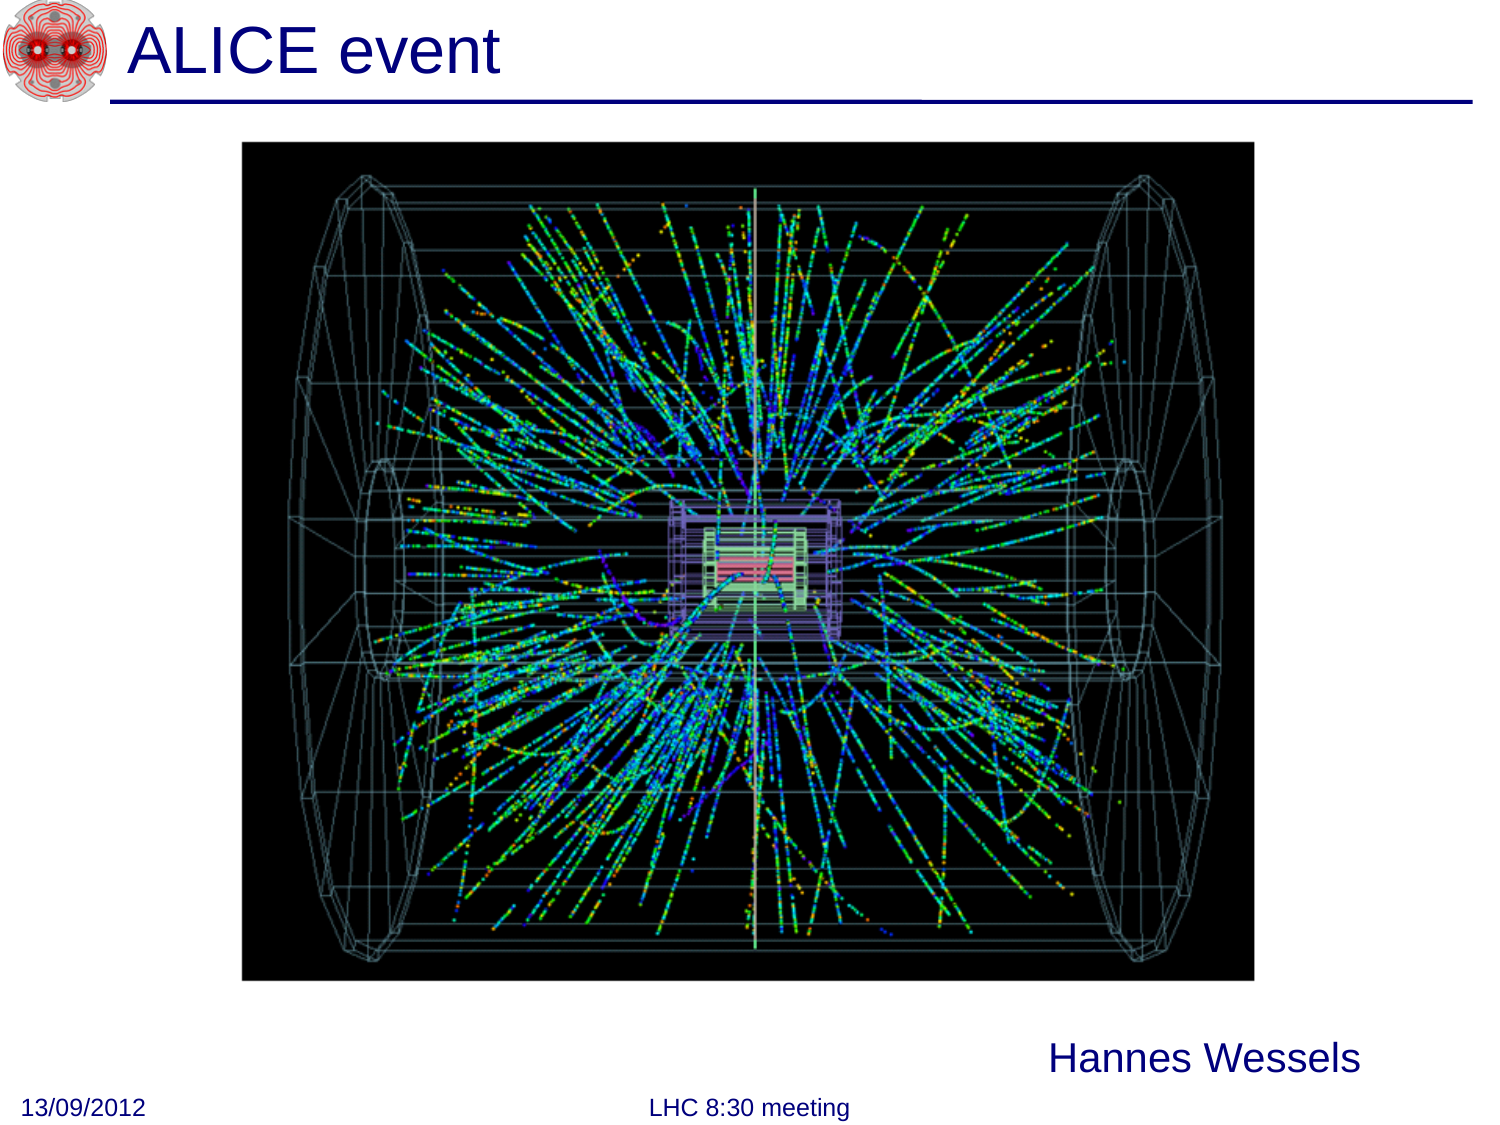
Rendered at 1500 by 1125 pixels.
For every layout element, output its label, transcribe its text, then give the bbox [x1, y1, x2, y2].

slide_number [5, 1085, 356, 1125]
footer LHC 8:30 meeting [512, 1087, 988, 1125]
picture [0, 0, 108, 103]
text_box Hannes Wessels [986, 1023, 1424, 1088]
title ALICE event [111, 3, 1463, 91]
picture [236, 136, 1264, 989]
